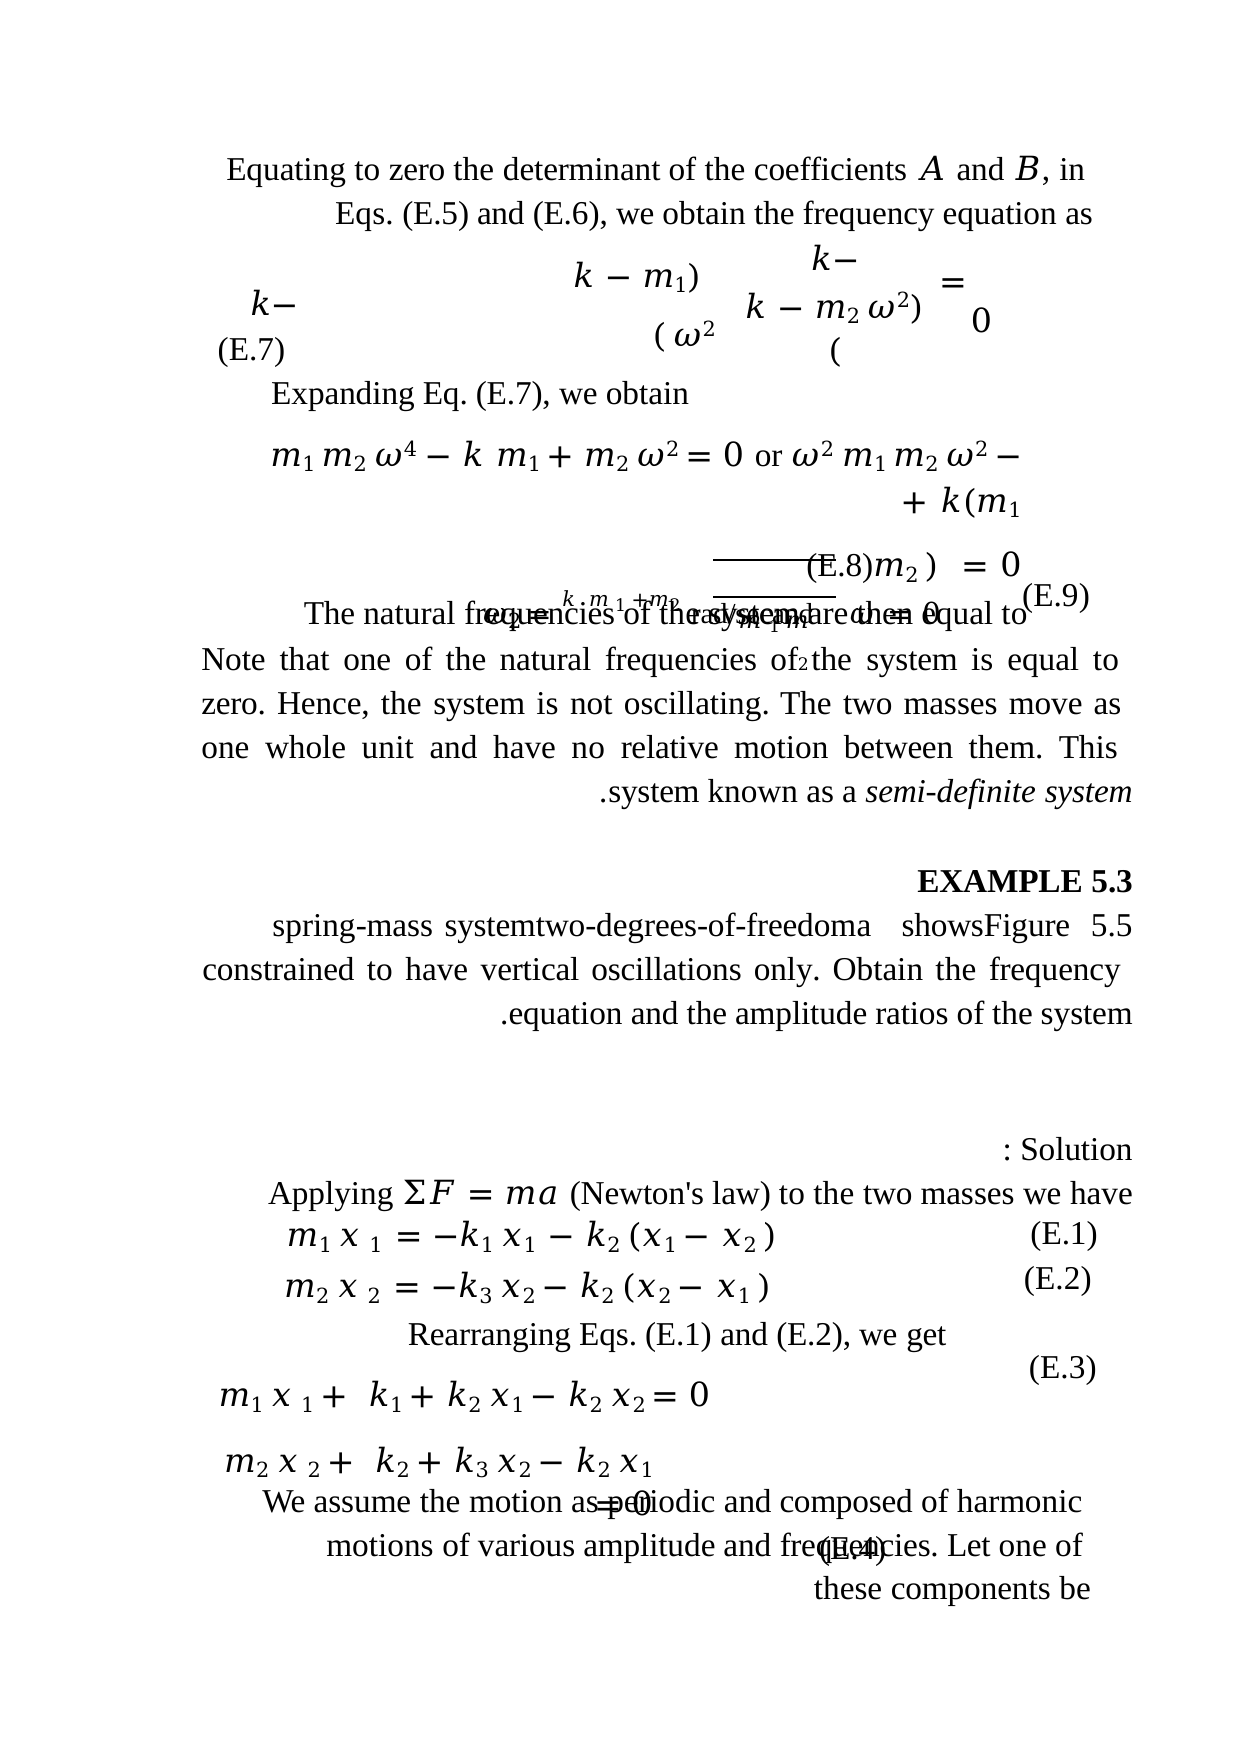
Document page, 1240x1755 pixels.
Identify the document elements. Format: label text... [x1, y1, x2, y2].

text_box (E.9) [1020, 570, 1092, 613]
text_box Note that one of the natural frequencies of the system is equal to zero. Hence, the system is not oscillating. The two masses move as one whole unit and have no relative motion between them. This system known as a semi-definite system. EXAMPLE 5.3 Figure 5.5 shows a two-degrees-of-freedom spring-mass system constrained to have vertical oscillations only. Obtain the frequency equation and the amplitude ratios of the system. Solution : Applying Σ𝐹 = 𝑚𝑎 (Newton's law) to the two masses we have [200, 631, 1135, 1211]
text_box We assume the motion as periodic and composed of harmonic motions of various amplitude and frequencies. Let one of these components be [260, 1473, 1093, 1607]
text_box (𝑘 − 𝑚1 𝜔2 ) [528, 234, 723, 354]
text_box 𝜔 = 0 and 𝜔2 = 𝑘 𝑚 1 +𝑚2 rad/sec [313, 571, 947, 631]
text_box 𝑚1 𝑚2 𝜔4 − 𝑘 𝑚1 + 𝑚2 𝜔2 = 0 or 𝜔2 𝑚1 𝑚2 𝜔2 − 𝑘(𝑚1 + 𝑚2 ) = 0 (E.8) The natural frequencies of the system are then equal to [204, 409, 1034, 631]
text_box −𝑘 (𝑘 − 𝑚2 𝜔2 ) [742, 230, 926, 368]
text_box Equating to zero the determinant of the coefficients 𝐴 and 𝐵, in Eqs. (E.5) and (E.6), we obtain the frequency equation as [215, 140, 1096, 232]
text_box (E.3) [1026, 1342, 1099, 1385]
text_box = 0 [917, 257, 994, 339]
text_box 𝑚1 𝑥 1 = −𝑘1 𝑥1 − 𝑘2 (𝑥1 − 𝑥2 ) 𝑚2 𝑥 2 = −𝑘3 𝑥2 − 𝑘2 (𝑥2 − 𝑥1 ) Rearranging Eqs. (E.1) and (E.2), we get 𝑚1 𝑥 1 + 𝑘1 + 𝑘2 𝑥1 − 𝑘2 𝑥2 = 0 𝑚2 𝑥 2 + 𝑘2 + 𝑘3 𝑥2 − 𝑘2 𝑥1 = 0 (E.4) [196, 1203, 953, 1567]
text_box (E.1) (E.2) [1021, 1203, 1100, 1296]
text_box −𝑘 (E.7) Expanding Eq. (E.7), we obtain [214, 275, 692, 409]
